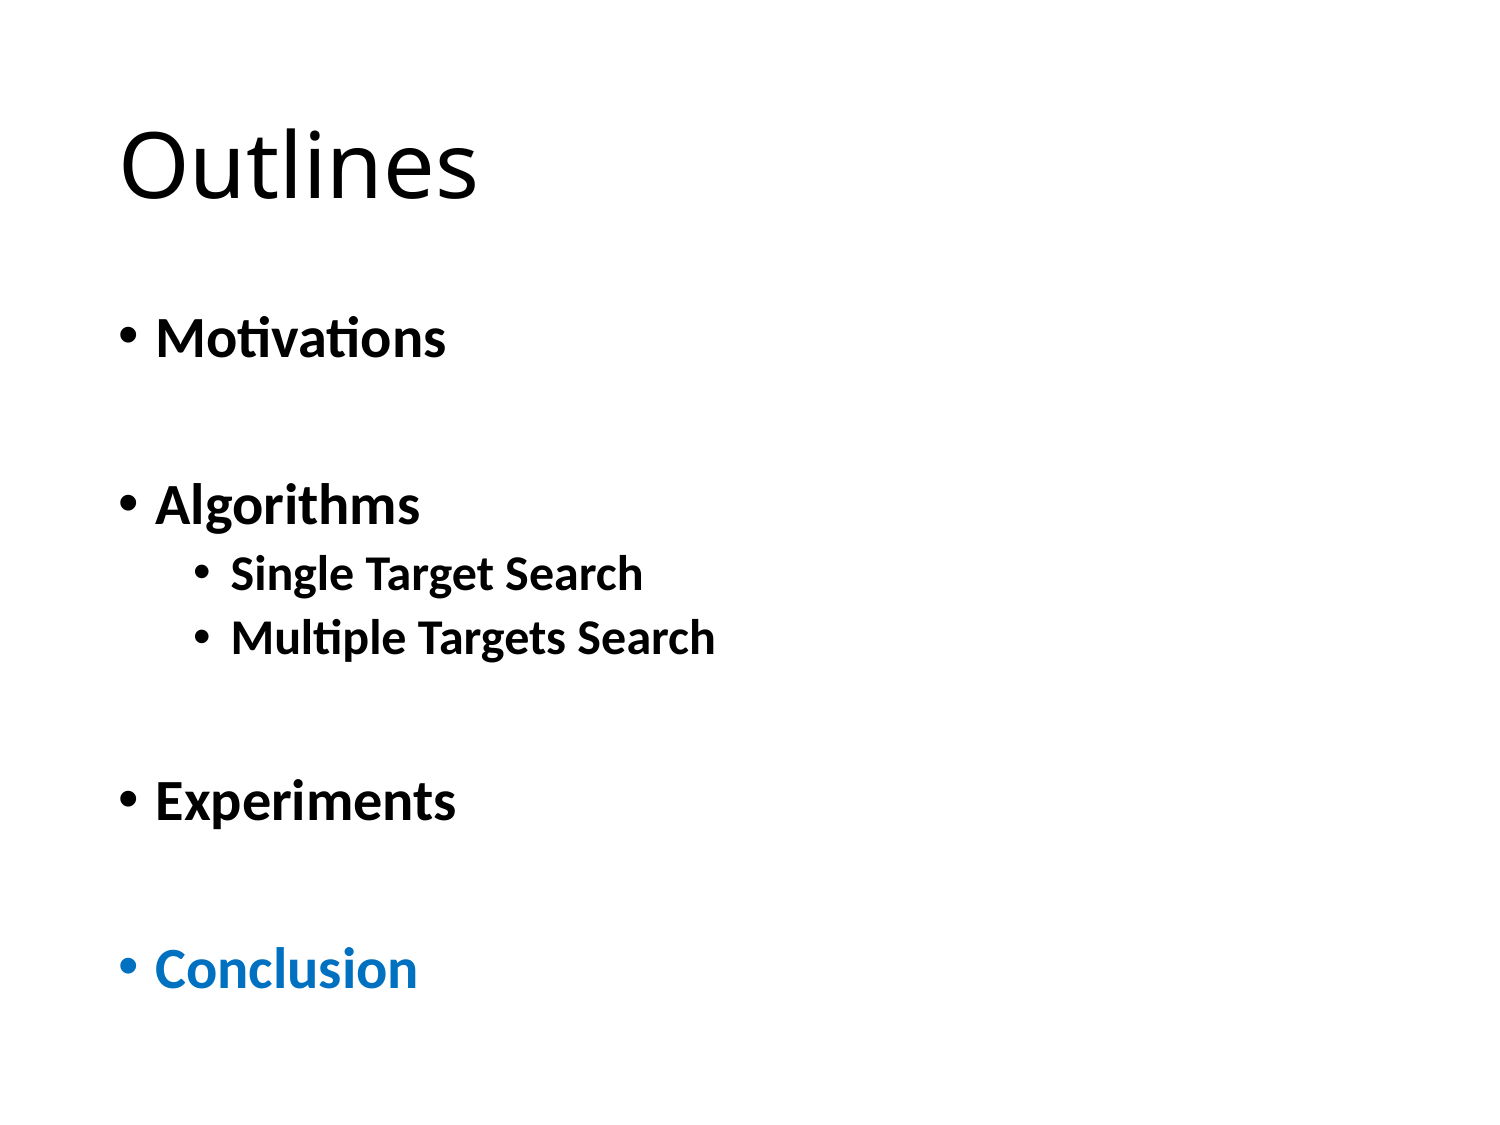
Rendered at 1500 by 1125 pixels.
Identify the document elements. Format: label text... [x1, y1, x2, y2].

list Motivations Algorithms Single Target Search Multiple Targets Search Experiments Conclusion [103, 299, 1397, 1014]
title Outlines [103, 59, 1397, 278]
